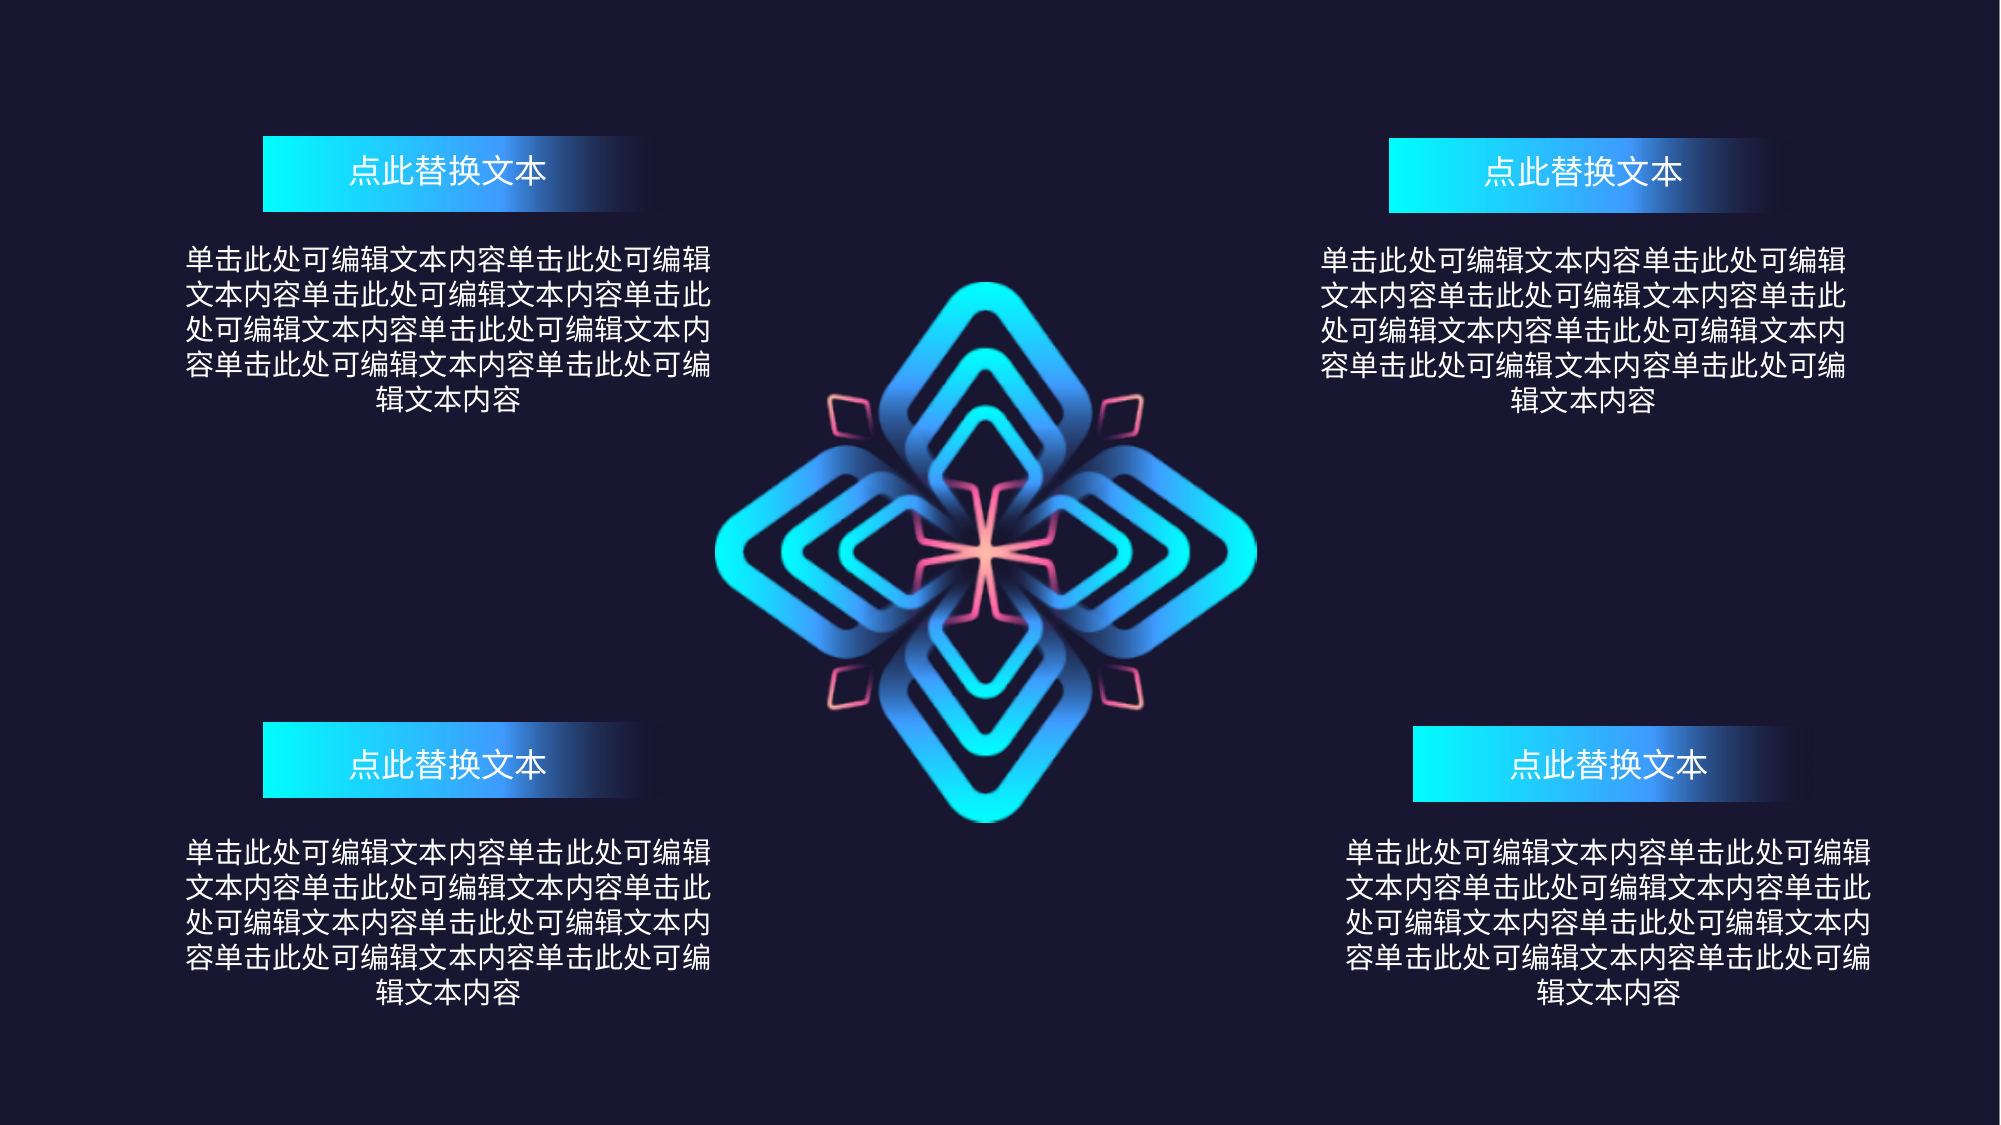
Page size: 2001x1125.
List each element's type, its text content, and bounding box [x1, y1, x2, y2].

text_box 点此替换文本 单击此处可编辑文本内容单击此处可编辑文本内容单击此处可编辑文本内容单击此处可编辑文本内容单击此处可编辑文本内容单击此处可编辑文本内容单击此处可编辑文本内容 [1341, 735, 1877, 1010]
text_box 点此替换文本 单击此处可编辑文本内容单击此处可编辑文本内容单击此处可编辑文本内容单击此处可编辑文本内容单击此处可编辑文本内容单击此处可编辑文本内容单击此处可编辑文本内容 [1316, 143, 1852, 417]
picture [0, 0, 2001, 1125]
text_box 点此替换文本 单击此处可编辑文本内容单击此处可编辑文本内容单击此处可编辑文本内容单击此处可编辑文本内容单击此处可编辑文本内容单击此处可编辑文本内容单击此处可编辑文本内容 [180, 735, 716, 1010]
text_box 点此替换文本 单击此处可编辑文本内容单击此处可编辑文本内容单击此处可编辑文本内容单击此处可编辑文本内容单击此处可编辑文本内容单击此处可编辑文本内容单击此处可编辑文本内容 [180, 142, 716, 417]
